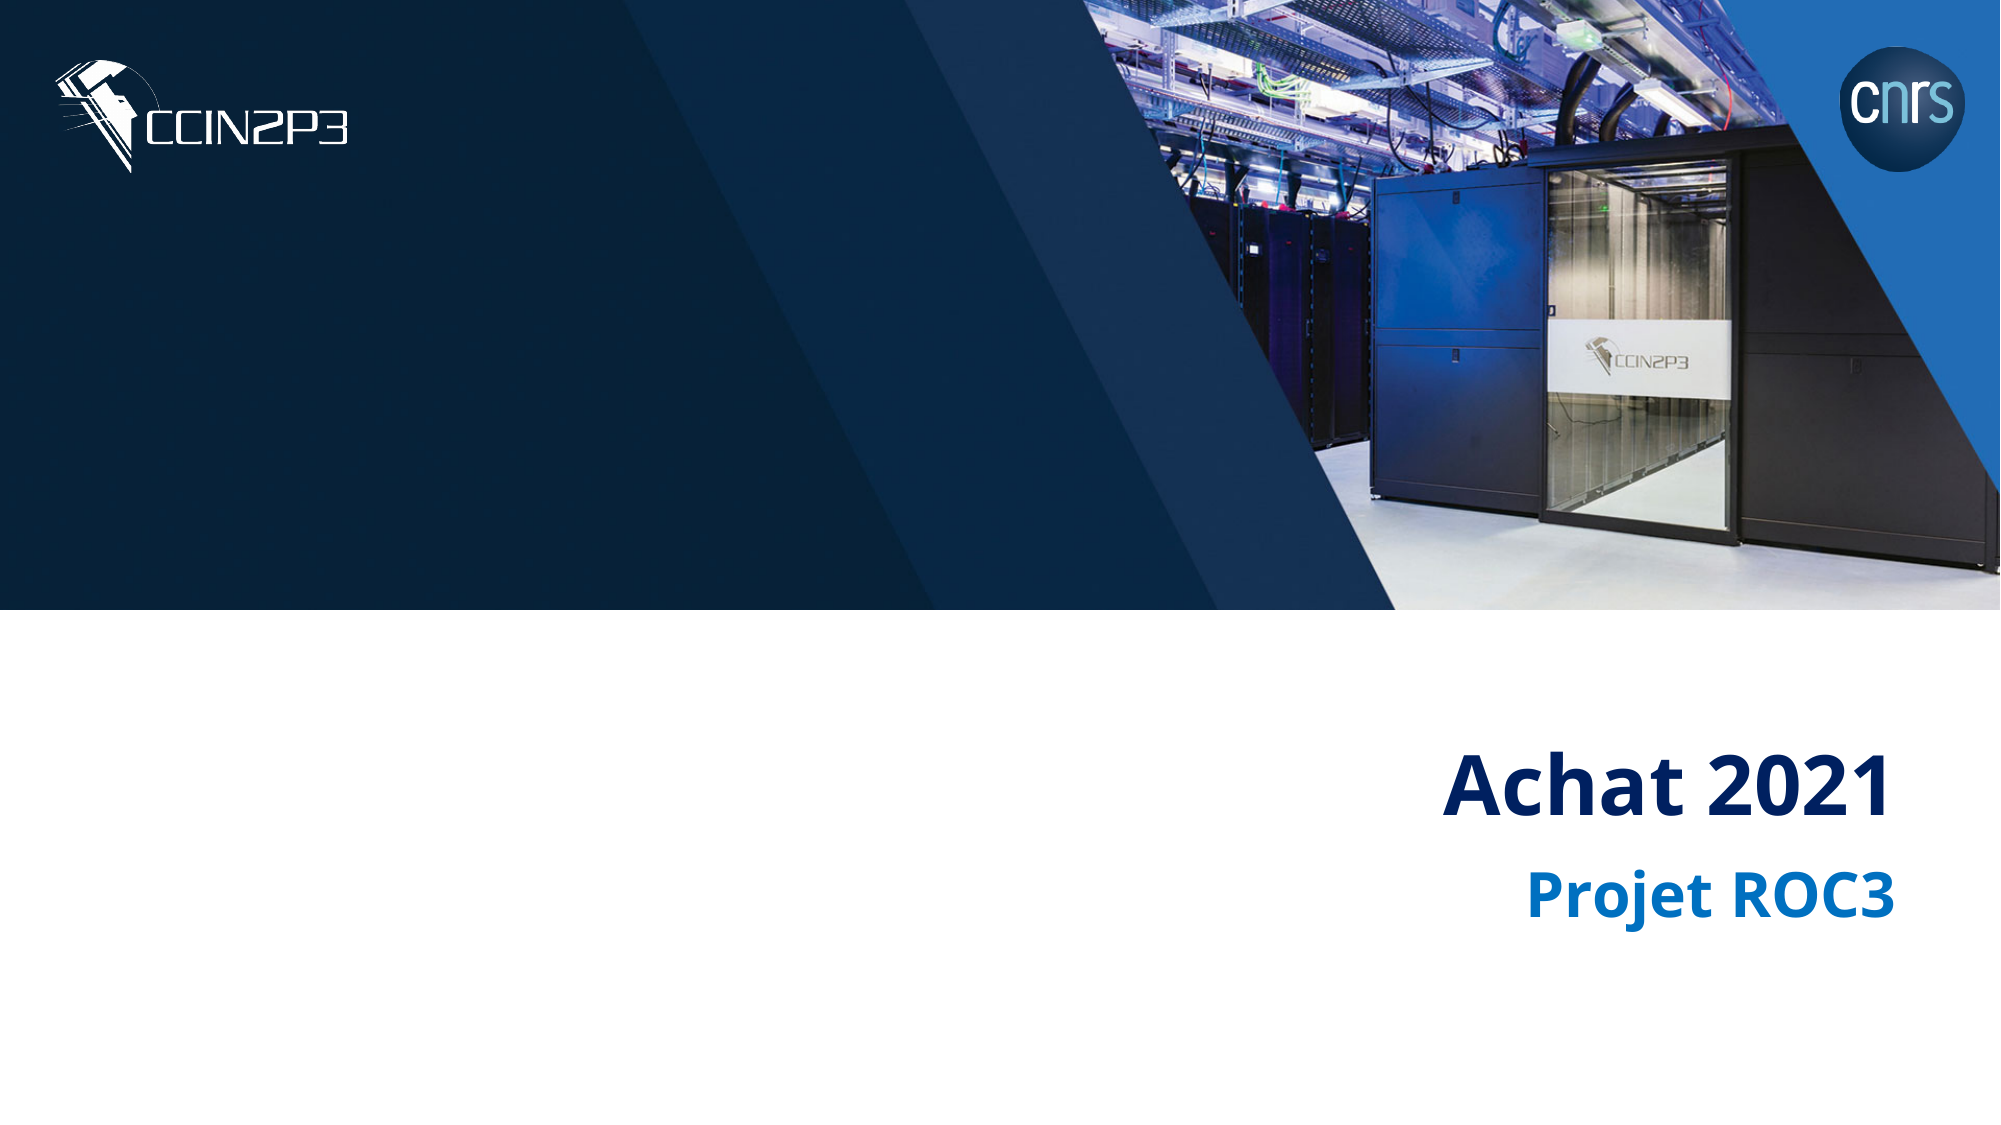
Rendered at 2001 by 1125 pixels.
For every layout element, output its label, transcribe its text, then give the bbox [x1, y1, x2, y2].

title Achat 2021 [78, 751, 1912, 842]
list Projet ROC3 [78, 856, 1912, 928]
picture [0, 0, 2000, 610]
